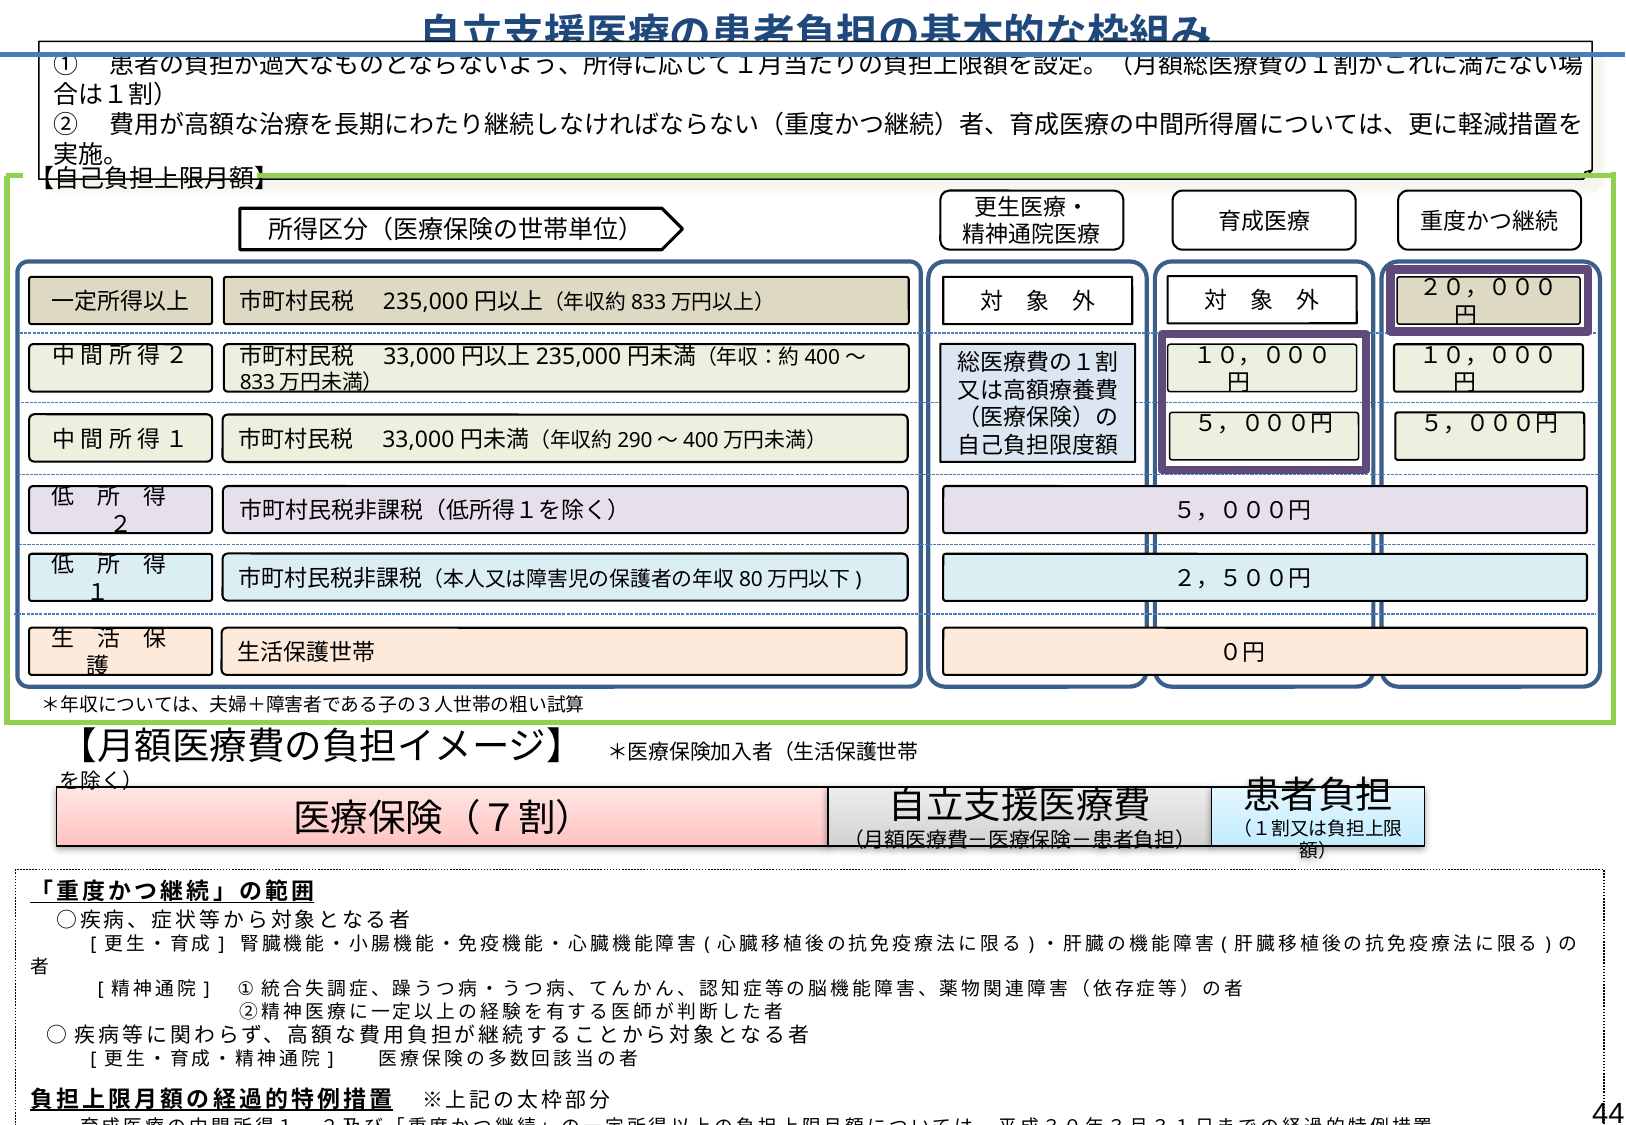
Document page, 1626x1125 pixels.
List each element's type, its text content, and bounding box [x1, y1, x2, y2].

text_box [15, 259, 923, 613]
text_box 生活保護世帯 [219, 626, 909, 677]
text_box [1152, 414, 1376, 473]
text_box [926, 557, 1149, 613]
text_box 対 象 外 [1165, 274, 1359, 326]
text_box [1138, 345, 1149, 402]
text_box ２，５００円 [941, 557, 1590, 604]
text_box 総医療費の１割 又は高額療養費 （医療保険）の 自己負担限度額 [938, 414, 1138, 465]
text_box 市町村民税 33,000円未満（年収約290～400万円未満） [220, 414, 910, 465]
slide_number 44 [1260, 1086, 1625, 1125]
text_box [1368, 345, 1376, 402]
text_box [56, 786, 1425, 847]
text_box [1389, 267, 1590, 332]
text_box [1160, 337, 1368, 341]
text_box 市町村民税 235,000円以上（年収約833万円以上） [221, 274, 911, 327]
text_box [1152, 259, 1376, 332]
text_box ① 患者の負担が過大なものとならないよう、所得に応じて１月当たりの負担上限額を設定。（月額総医療費の１割がこれに満たない場合は１割） ② 費用が高額な治療を長期にわたり継続しなければならない（重度かつ継続）者、育成医療の中間所得層については、更に軽減措置を実施。 [38, 41, 1593, 52]
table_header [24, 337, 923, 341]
text_box [926, 486, 1149, 544]
text_box [926, 414, 1149, 473]
text_box [1152, 604, 1376, 613]
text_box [43, 726, 945, 730]
text_box [15, 626, 923, 689]
slide_number 68 [926, 549, 1149, 553]
text_box 重度かつ継続 [1396, 188, 1584, 252]
text_box 自立支援医療の患者負担の基本的な枠組み [32, 0, 1600, 52]
title ９ （自立支援）協議会について [1152, 618, 1376, 622]
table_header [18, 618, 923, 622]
text_box 市町村民税非課税（低所得１を除く） [220, 486, 910, 536]
text_box 低 所 得 １ [26, 557, 215, 604]
text_box [1160, 345, 1368, 402]
text_box 【月額医療費の負担イメージ】 ＊医療保険加入者（生活保護世帯を除く） [43, 734, 945, 789]
text_box [1152, 536, 1376, 544]
text_box ５，０００円 [1393, 414, 1587, 462]
text_box 低 所 得 ２ [27, 486, 215, 536]
text_box [926, 345, 938, 402]
text_box [1152, 345, 1160, 402]
text_box 市町村民税 33,000円以上235,000円未満（年収：約400～833万円未満） [221, 345, 911, 394]
text_box ５，０００円 [941, 486, 1590, 536]
text_box 対 象 外 [941, 274, 1135, 327]
text_box 更生医療・ 精神通院医療 [938, 188, 1126, 252]
text_box １０，０００円 [1391, 345, 1586, 394]
text_box 「重度かつ継続」の範囲 ○疾病、症状等から対象となる者 [更生・育成] 腎臓機能・小腸機能・免疫機能・心臓機能障害(心臓移植後の抗免疫療法に限る)・肝臓の機能障害(肝臓移植後の抗免疫療法に限る)の者 [精神通院] ①統合失調症、躁うつ病・うつ病、てんかん、認知症等の脳機能障害、薬物関連障害（依存症等）の者 ②精神医療に一定以上の経験を有する医師が判断した者 ○疾病等に関わらず、高額な費用負担が継続することから対象となる者 [更生・育成・精神通院] 医療保険の多数回該当の者 負担上限月額の経過的特例措置 ※上記の太枠部分 育成医療の中間所得１，２及び「重度かつ継続」の一定所得以上の負担上限月額については、平成３０年３月３１日までの経過的特例措置 [15, 869, 1604, 1125]
slide_number 68 [926, 618, 1149, 622]
text_box 中 間 所 得 １ [26, 414, 215, 464]
text_box 総医療費の１割 又は高額療養費 （医療保険）の 自己負担限度額 [938, 345, 1138, 402]
slide_number 68 [926, 337, 1149, 341]
text_box [926, 259, 1149, 332]
text_box （参考４） 成果目標と障害福祉サービスの見込量（活動指標）との関係 [1379, 337, 1594, 341]
text_box （参考４） 成果目標と障害福祉サービスの見込量（活動指標）との関係 [1379, 618, 1593, 622]
text_box 【自己負担上限月額】 [13, 147, 425, 207]
text_box ０円 [941, 626, 1590, 677]
text_box [1379, 409, 1603, 689]
text_box [1379, 259, 1603, 406]
text_box 生 活 保 護 [26, 626, 215, 677]
text_box ① 患者の負担が過大なものとならないよう、所得に応じて１月当たりの負担上限額を設定。（月額総医療費の１割がこれに満たない場合は１割） ② 費用が高額な治療を長期にわたり継続しなければならない（重度かつ継続）者、育成医療の中間所得層については、更に軽減措置を実施。 [38, 66, 1593, 173]
text_box [1160, 414, 1368, 472]
text_box [1154, 677, 1374, 689]
table_cell ○ 児童発達支援センターの設置及び保育所等訪問支援の充実 [38, 58, 1593, 62]
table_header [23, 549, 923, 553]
text_box 育成医療 [1170, 188, 1358, 252]
text_box 一定所得以上 [27, 274, 215, 327]
text_box 所得区分（医療保険の世帯単位） [237, 206, 685, 252]
text_box 中 間 所 得 ２ [26, 345, 215, 394]
text_box ＊年収については、夫婦＋障害者である子の３人世帯の粗い試算 [25, 687, 661, 721]
text_box 市町村民税非課税（本人又は障害児の保護者の年収80万円以下) [220, 557, 910, 603]
text_box [926, 626, 1148, 689]
